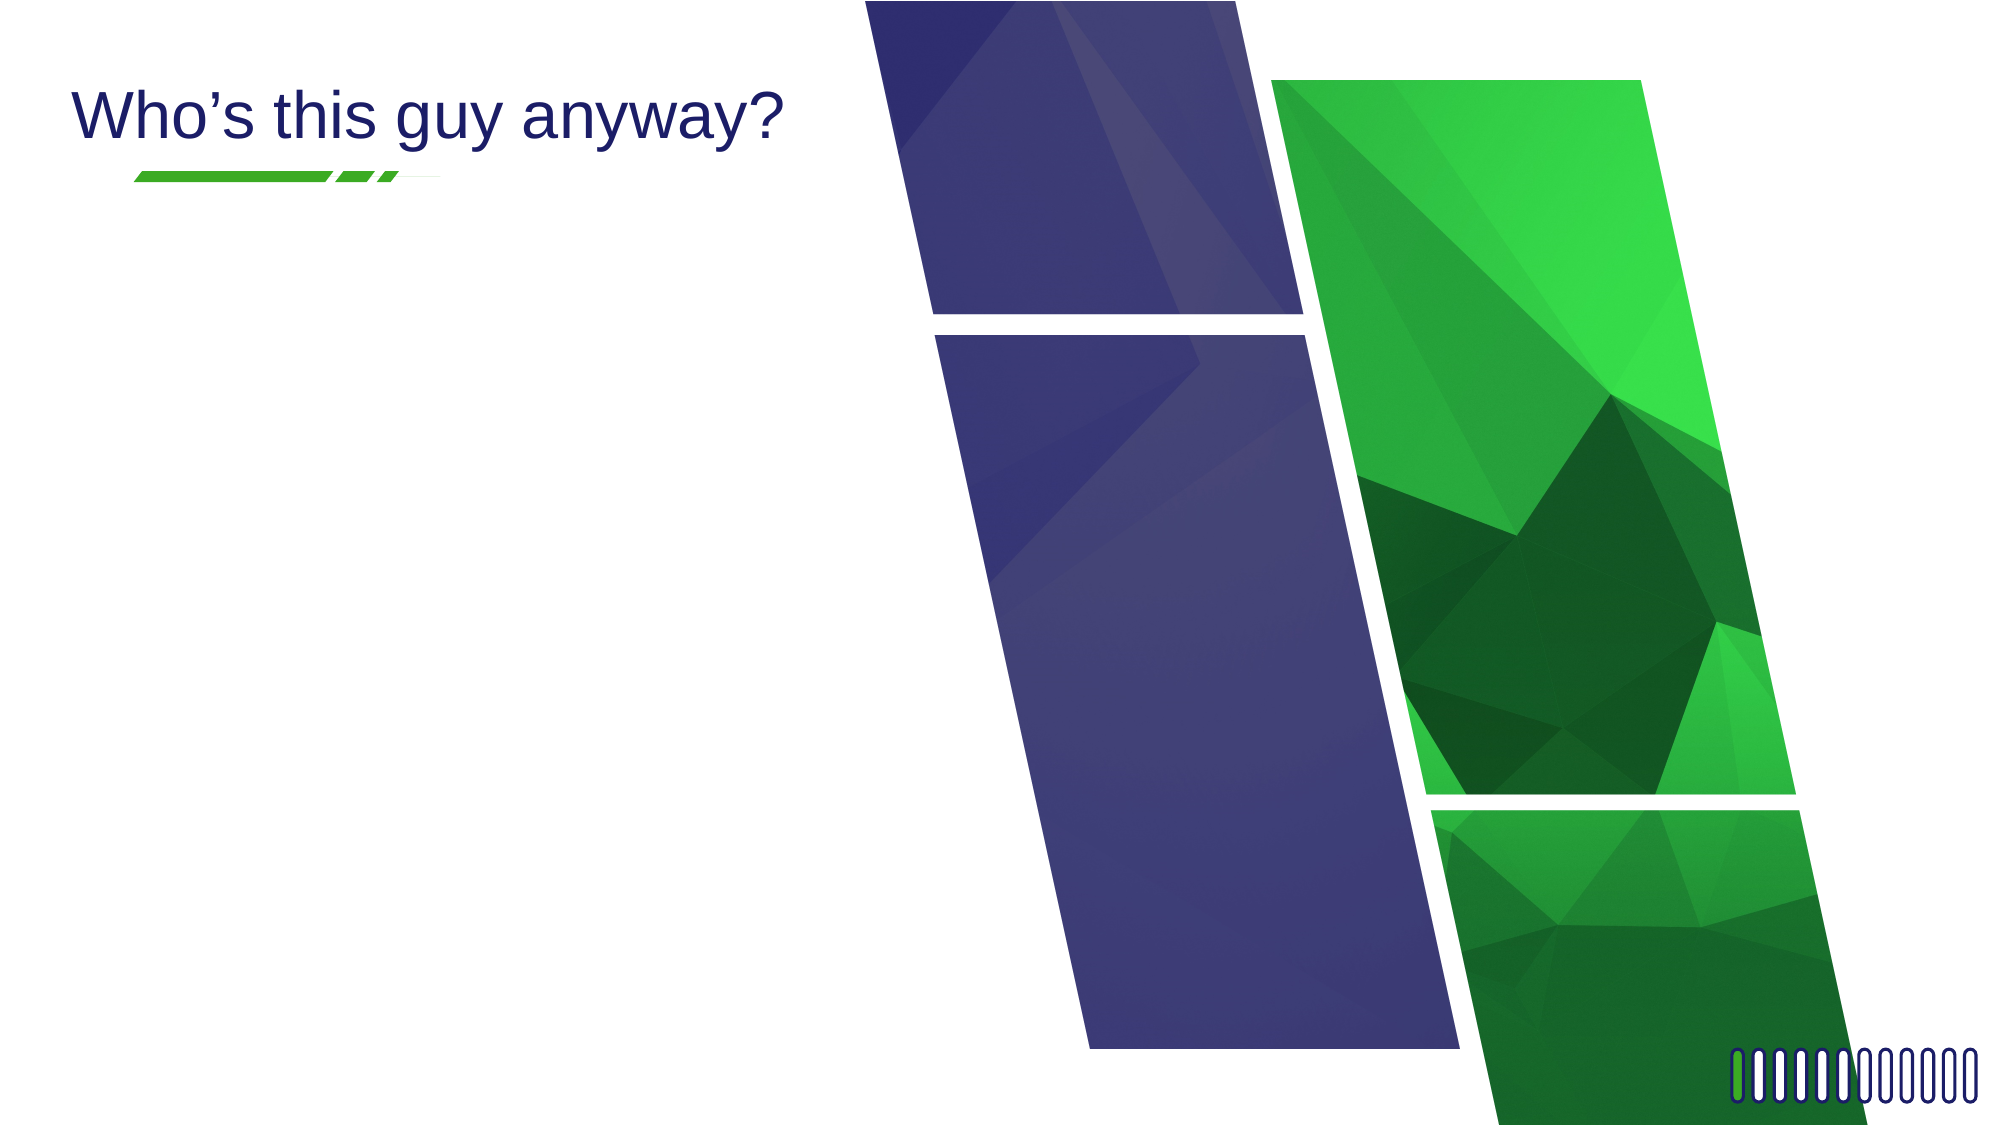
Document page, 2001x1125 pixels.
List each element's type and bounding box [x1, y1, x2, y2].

text_box [1943, 1049, 1955, 1103]
text_box [1922, 1049, 1934, 1103]
text_box [1879, 1049, 1892, 1103]
text_box [1964, 1049, 1976, 1103]
text_box [56, 64, 865, 160]
text_box [1901, 1049, 1913, 1103]
picture [865, 1, 1869, 1125]
text_box [131, 169, 442, 183]
